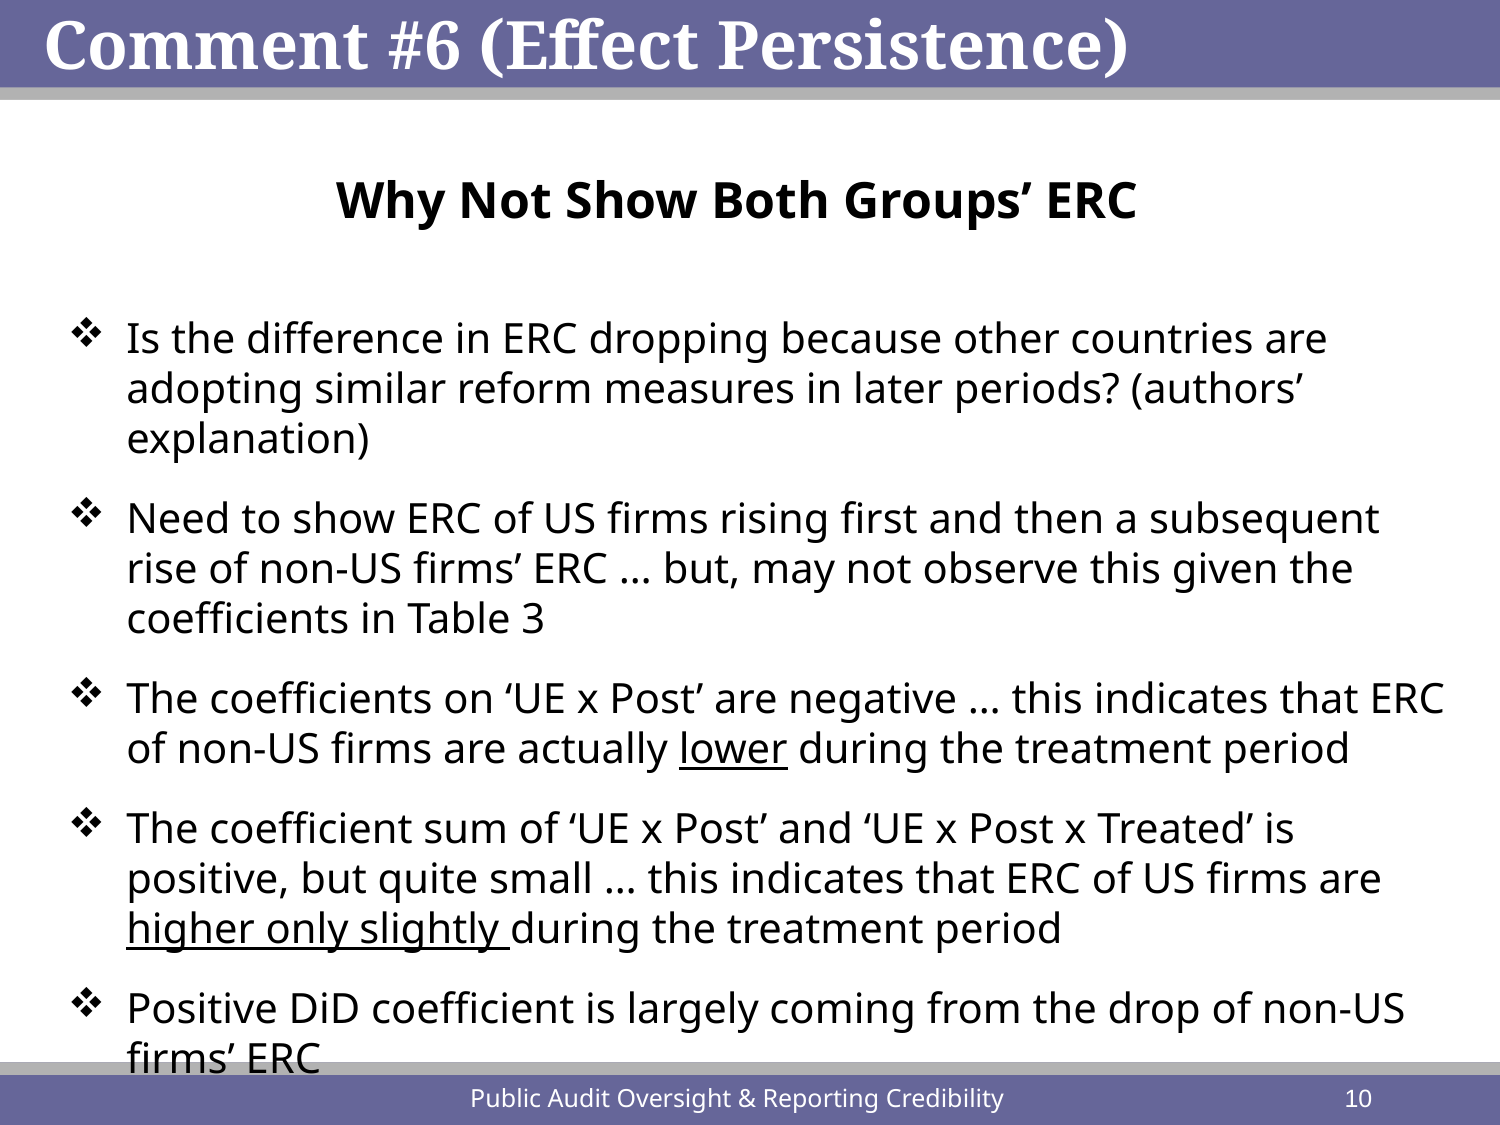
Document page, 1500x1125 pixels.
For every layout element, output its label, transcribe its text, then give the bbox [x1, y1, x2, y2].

slide_number 10 [1074, 1090, 1388, 1125]
text_box Is the difference in ERC dropping because other countries are adopting similar reform measures in later periods? (authors’ explanation) Need to show ERC of US firms rising first and then a subsequent rise of non-US firms’ ERC … but, may not observe this given the coefficients in Table 3 The coefficients on ‘UE x Post’ are negative … this indicates that ERC of non-US firms are actually lower during the treatment period The coefficient sum of ‘UE x Post’ and ‘UE x Post x Treated’ is positive, but quite small … this indicates that ERC of US firms are higher only slightly during the treatment period Positive DiD coefficient is largely coming from the drop of non-US firms’ ERC [53, 304, 1471, 1090]
text_box Comment #6 (Effect Persistence) [28, 0, 1147, 91]
footer Public Audit Oversight & Reporting Credibility [412, 1090, 1063, 1125]
text_box Why Not Show Both Groups’ ERC [53, 160, 1436, 236]
